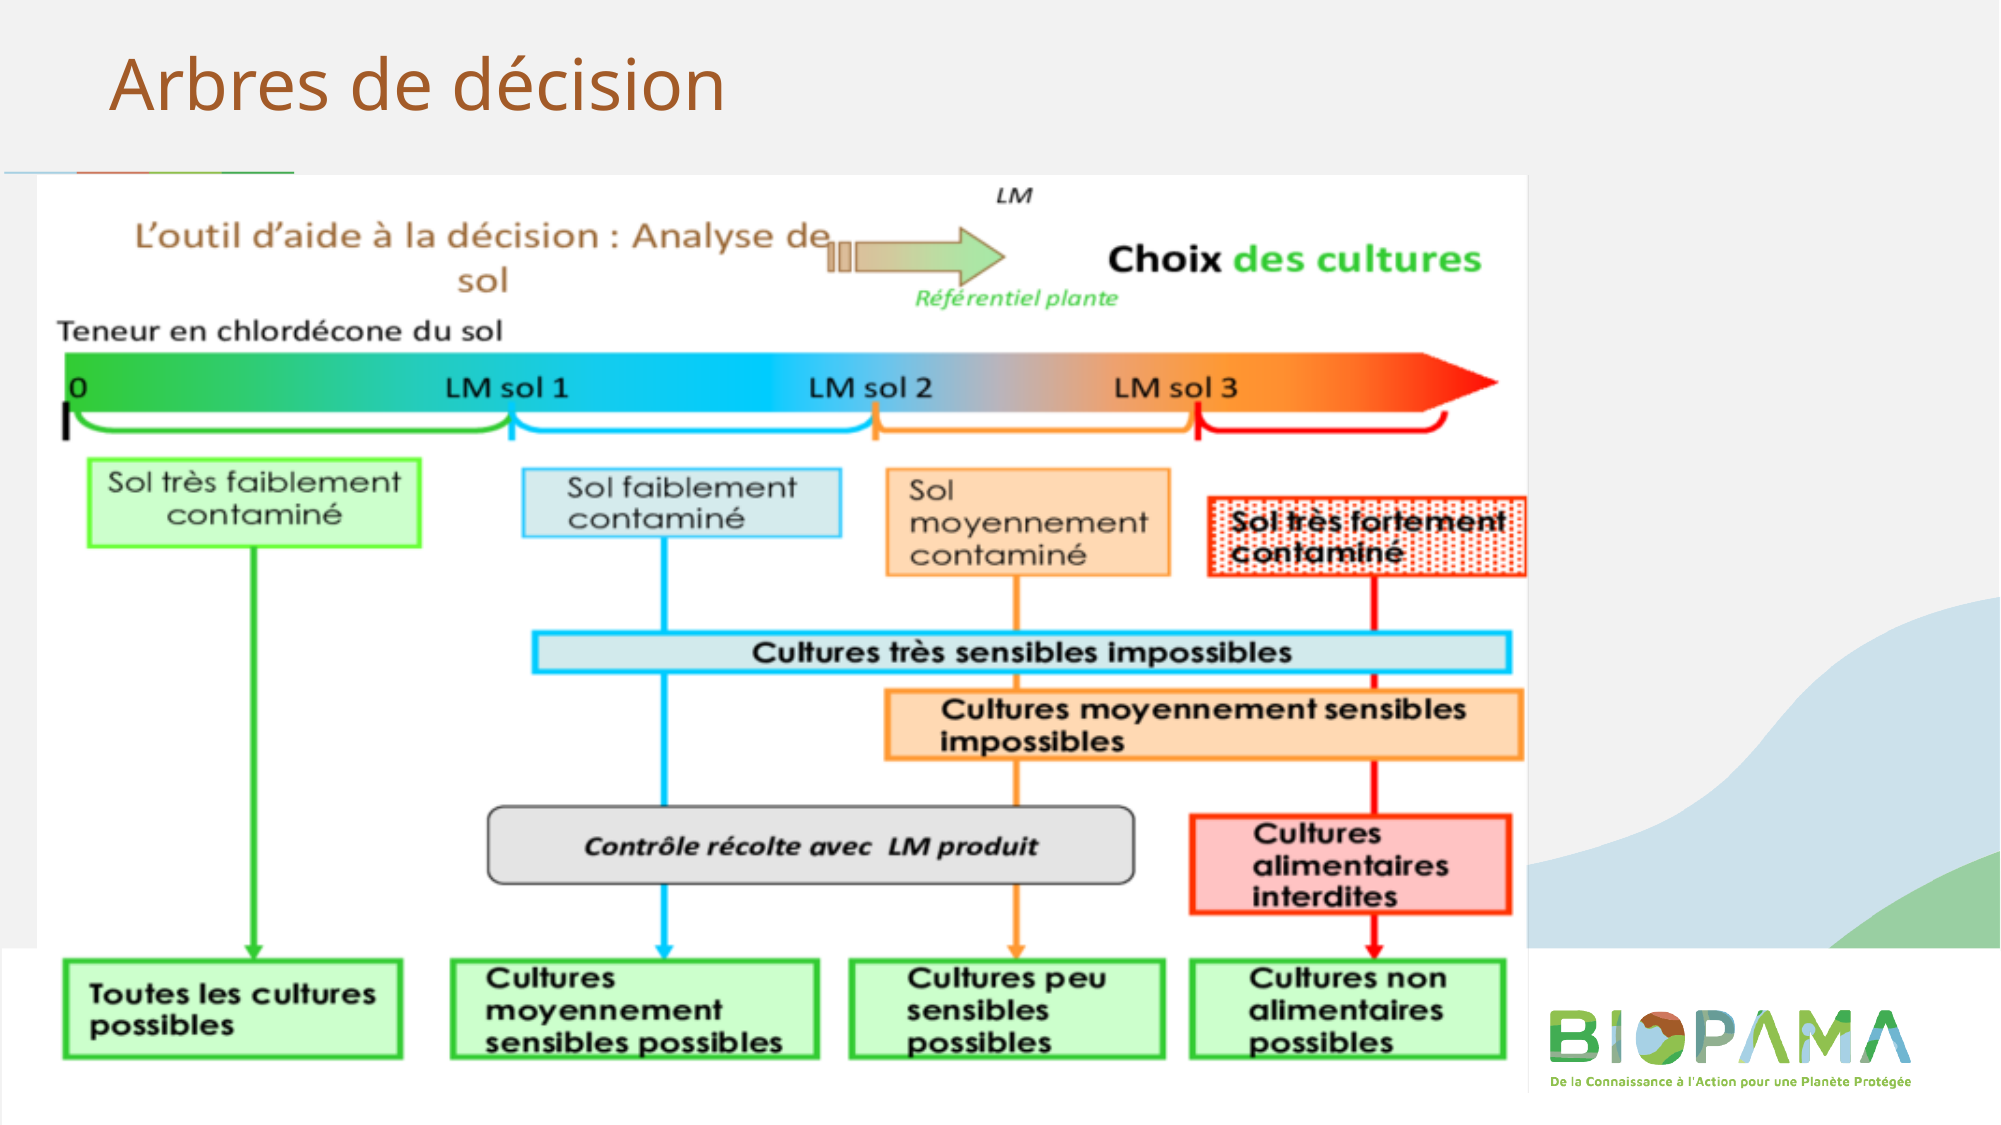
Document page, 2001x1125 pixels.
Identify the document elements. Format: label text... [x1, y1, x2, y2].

picture [0, 171, 2001, 1093]
title Arbres de décision [94, 41, 1820, 134]
